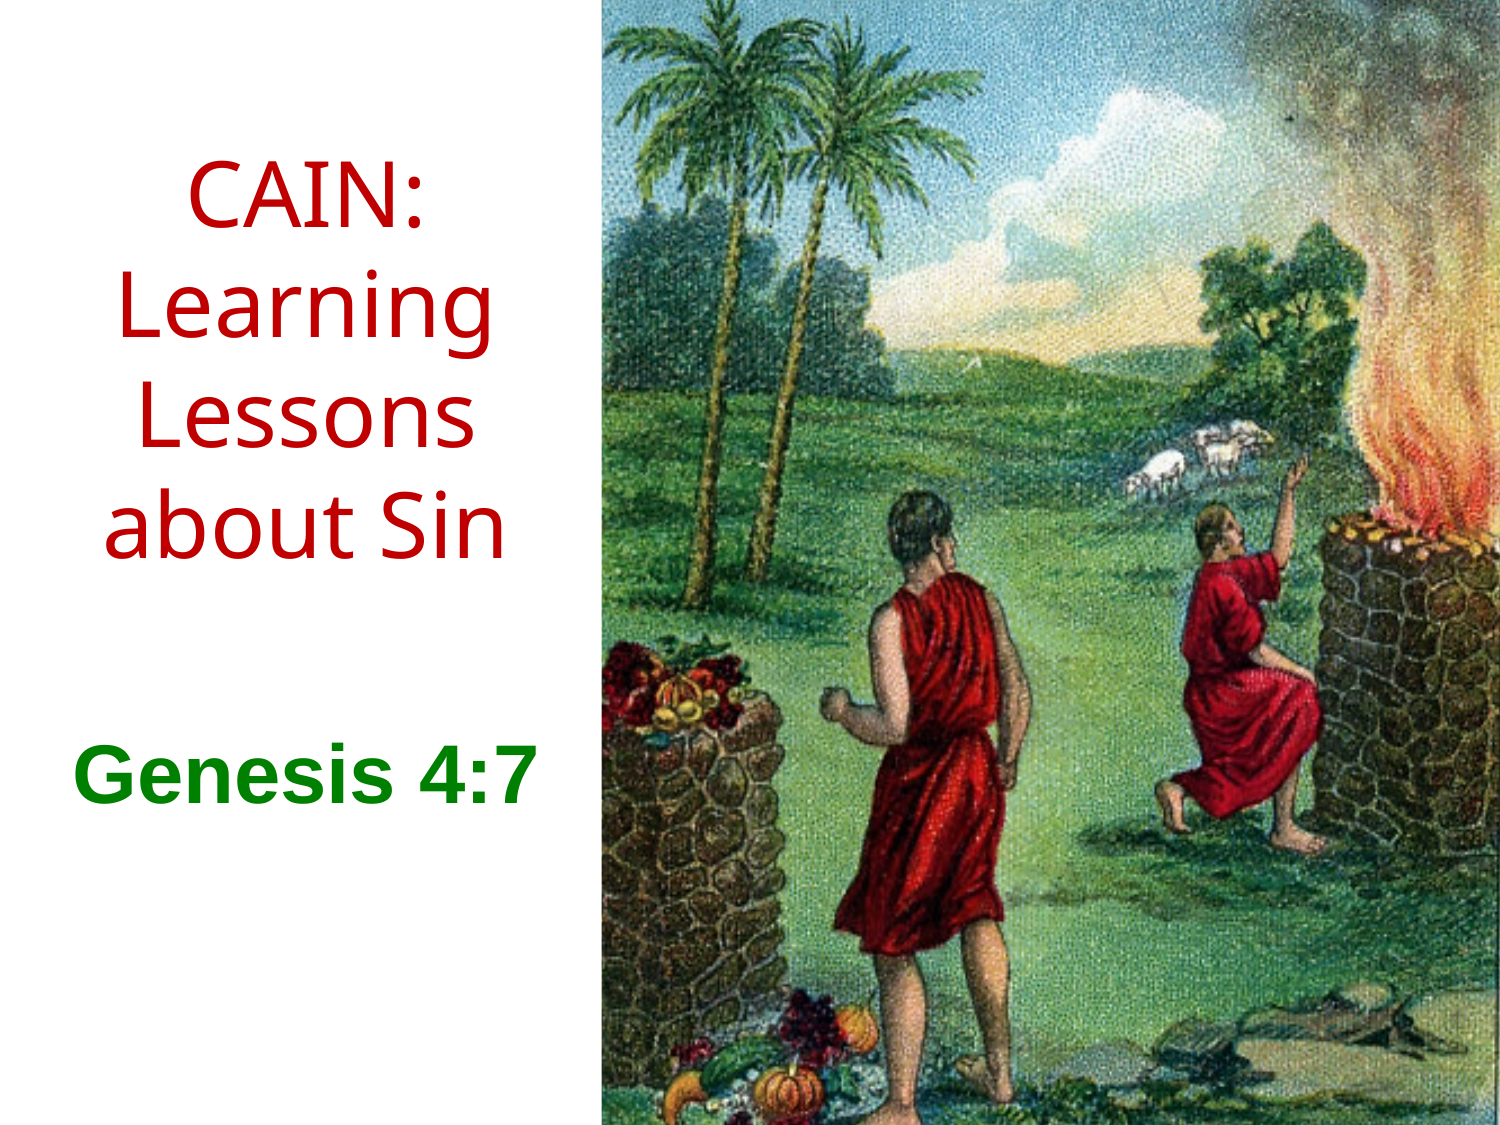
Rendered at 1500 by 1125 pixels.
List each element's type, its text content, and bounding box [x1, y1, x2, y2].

title CAIN: Learning Lessons about Sin [24, 112, 588, 600]
picture [601, 0, 1500, 1125]
subtitle Genesis 4:7 [24, 712, 588, 925]
